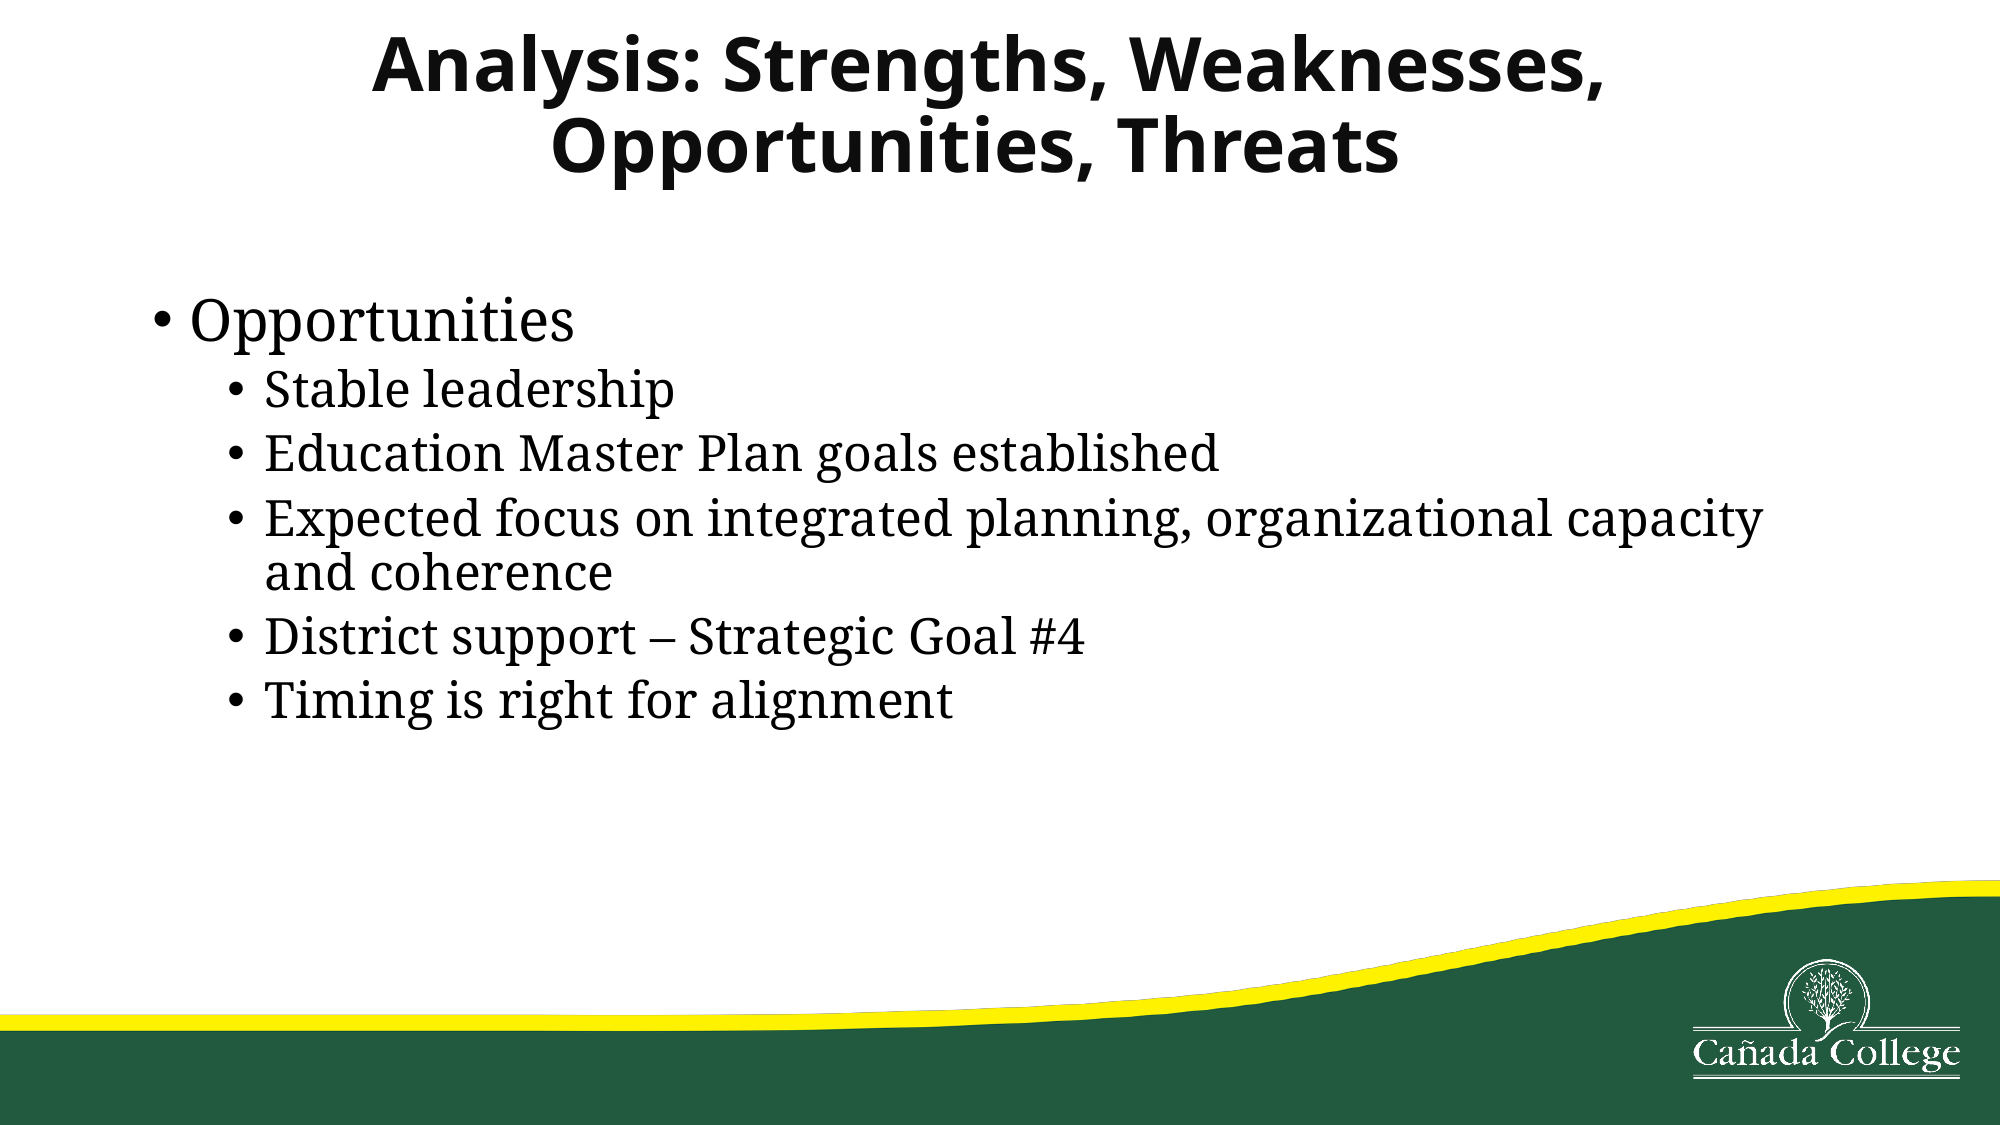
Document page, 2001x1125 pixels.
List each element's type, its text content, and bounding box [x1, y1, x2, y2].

title Analysis: Strengths, Weaknesses, Opportunities, Threats [137, 0, 1863, 217]
picture [0, 828, 2000, 1125]
list Opportunities Stable leadership Education Master Plan goals established Expected focus on integrated planning, organizational capacity and coherence District support – Strategic Goal #4 Timing is right for alignment [137, 283, 1863, 828]
